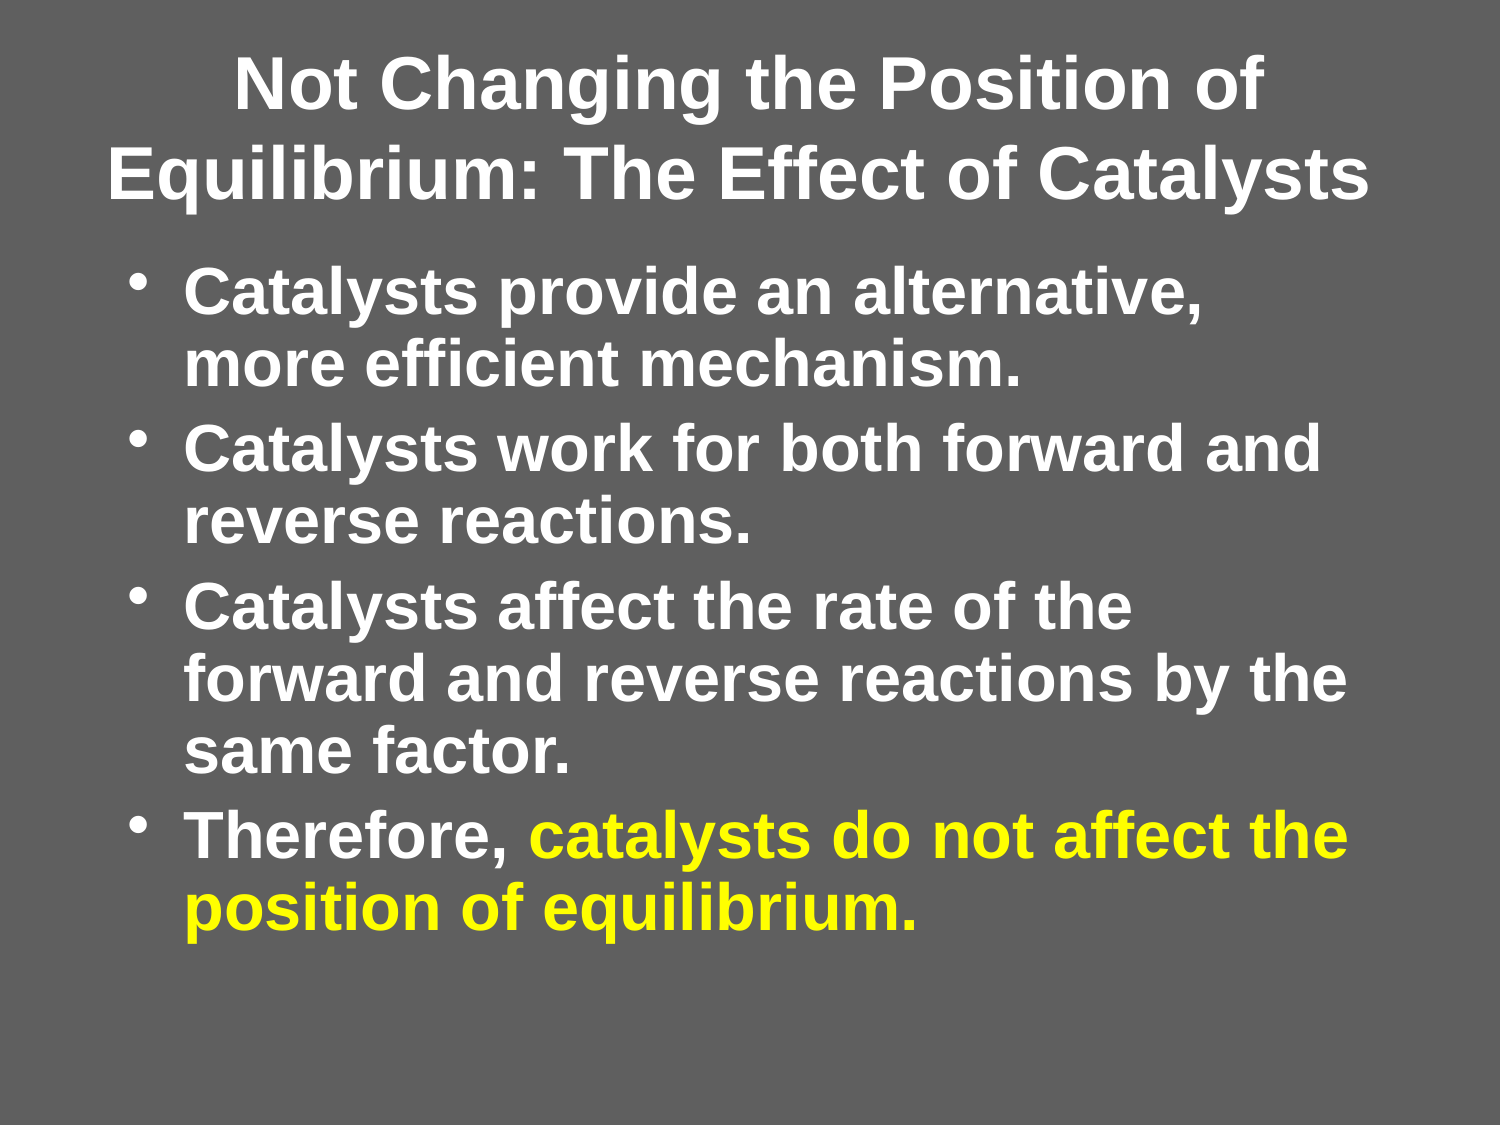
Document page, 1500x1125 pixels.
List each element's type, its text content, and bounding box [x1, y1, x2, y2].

title Not Changing the Position of Equilibrium: The Effect of Catalysts [62, 37, 1438, 213]
list Catalysts provide an alternative, more efficient mechanism. Catalysts work for both forward and reverse reactions. Catalysts affect the rate of the forward and reverse reactions by the same factor. Therefore, catalysts do not affect the position of equilibrium. [112, 249, 1388, 1063]
